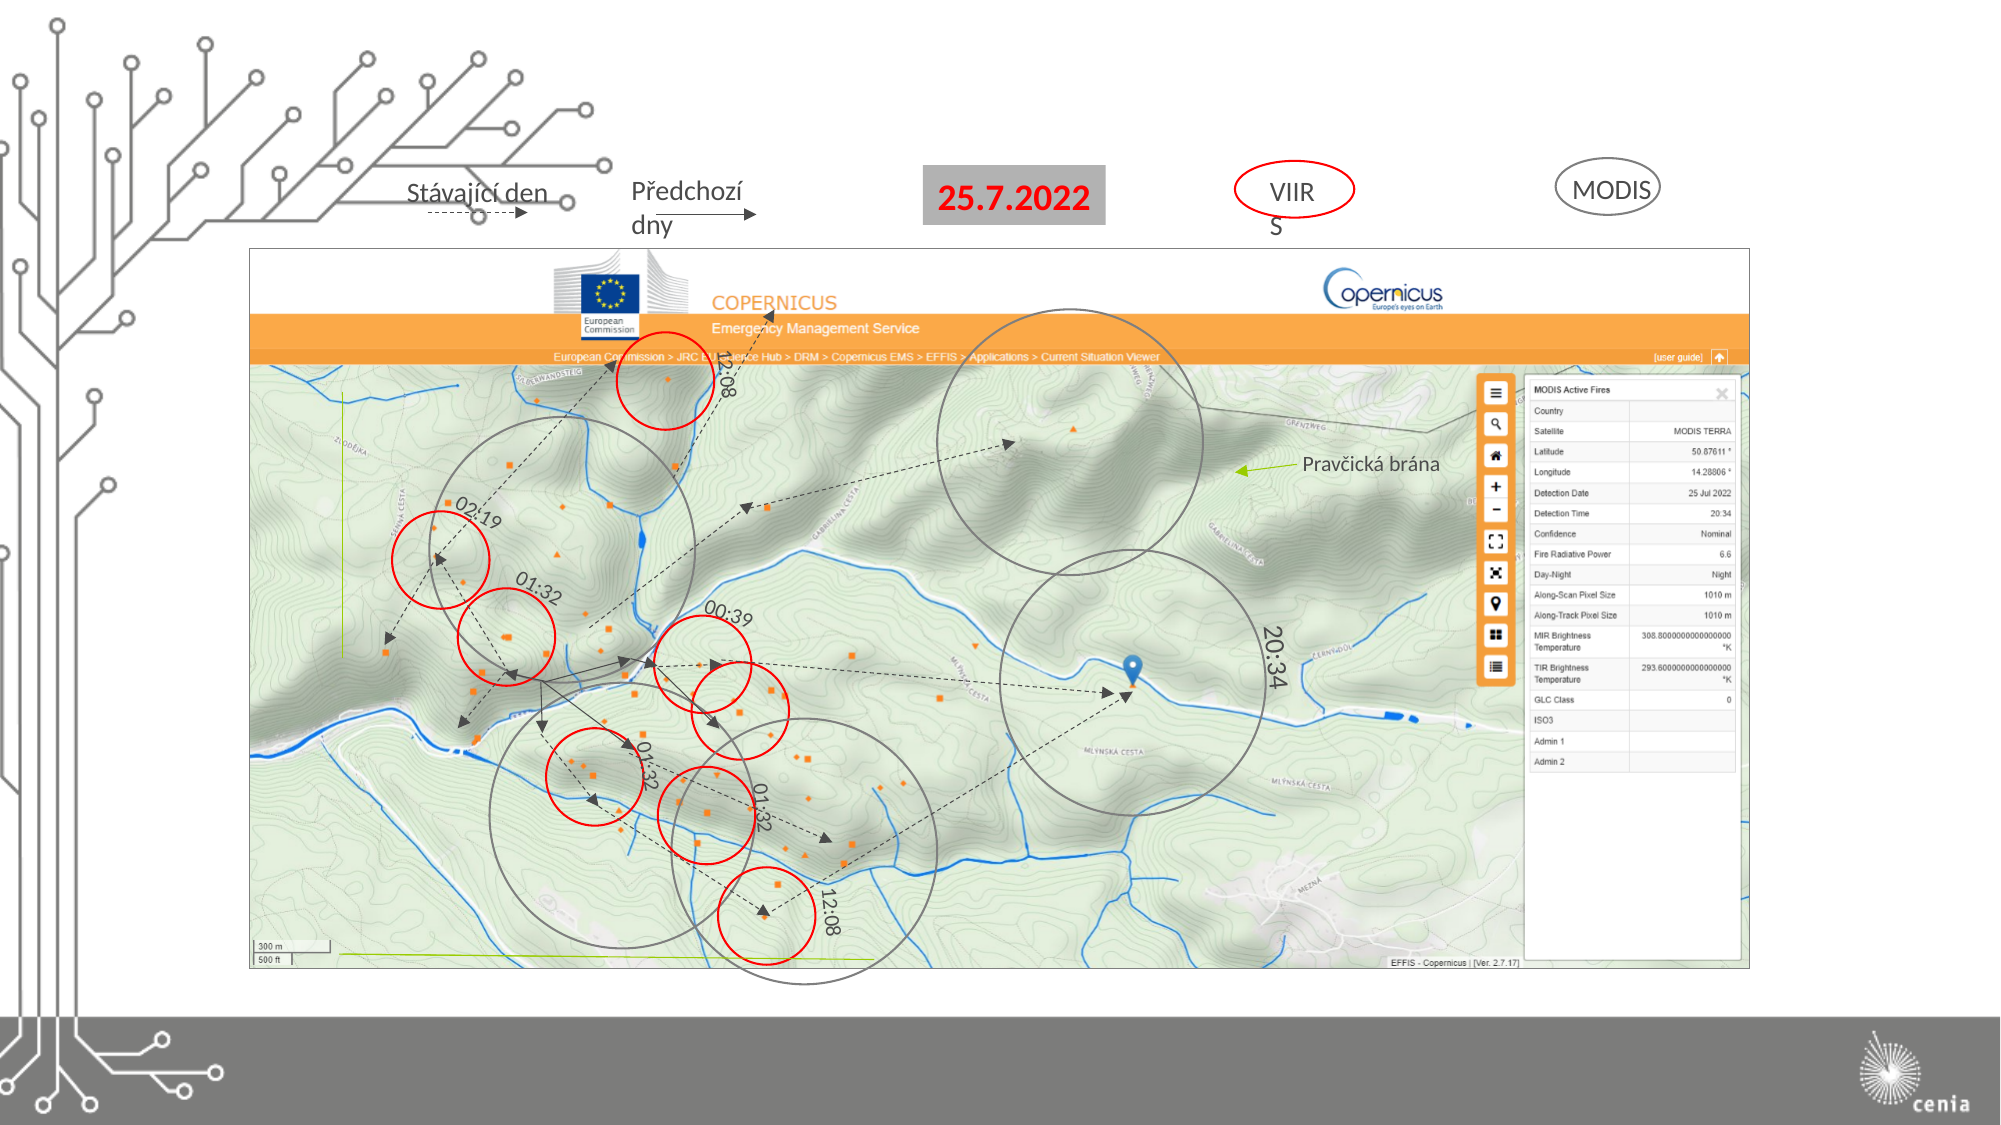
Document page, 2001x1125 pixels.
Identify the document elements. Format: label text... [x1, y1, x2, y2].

picture [0, 0, 2001, 1125]
text_box MODIS [1557, 163, 1573, 176]
text_box MODIS [1635, 163, 1667, 213]
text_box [384, 359, 1133, 916]
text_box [673, 309, 775, 359]
text_box Předchozí dny [616, 165, 805, 248]
text_box Stávající den [392, 167, 580, 216]
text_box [608, 956, 875, 960]
text_box [1554, 157, 1661, 216]
text_box [1233, 159, 1356, 219]
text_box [1234, 464, 1297, 473]
text_box VIIRS [1254, 211, 1337, 248]
text_box [740, 969, 869, 986]
text_box 25.7.2022 [922, 165, 1106, 225]
text_box MODIS [1557, 197, 1581, 213]
